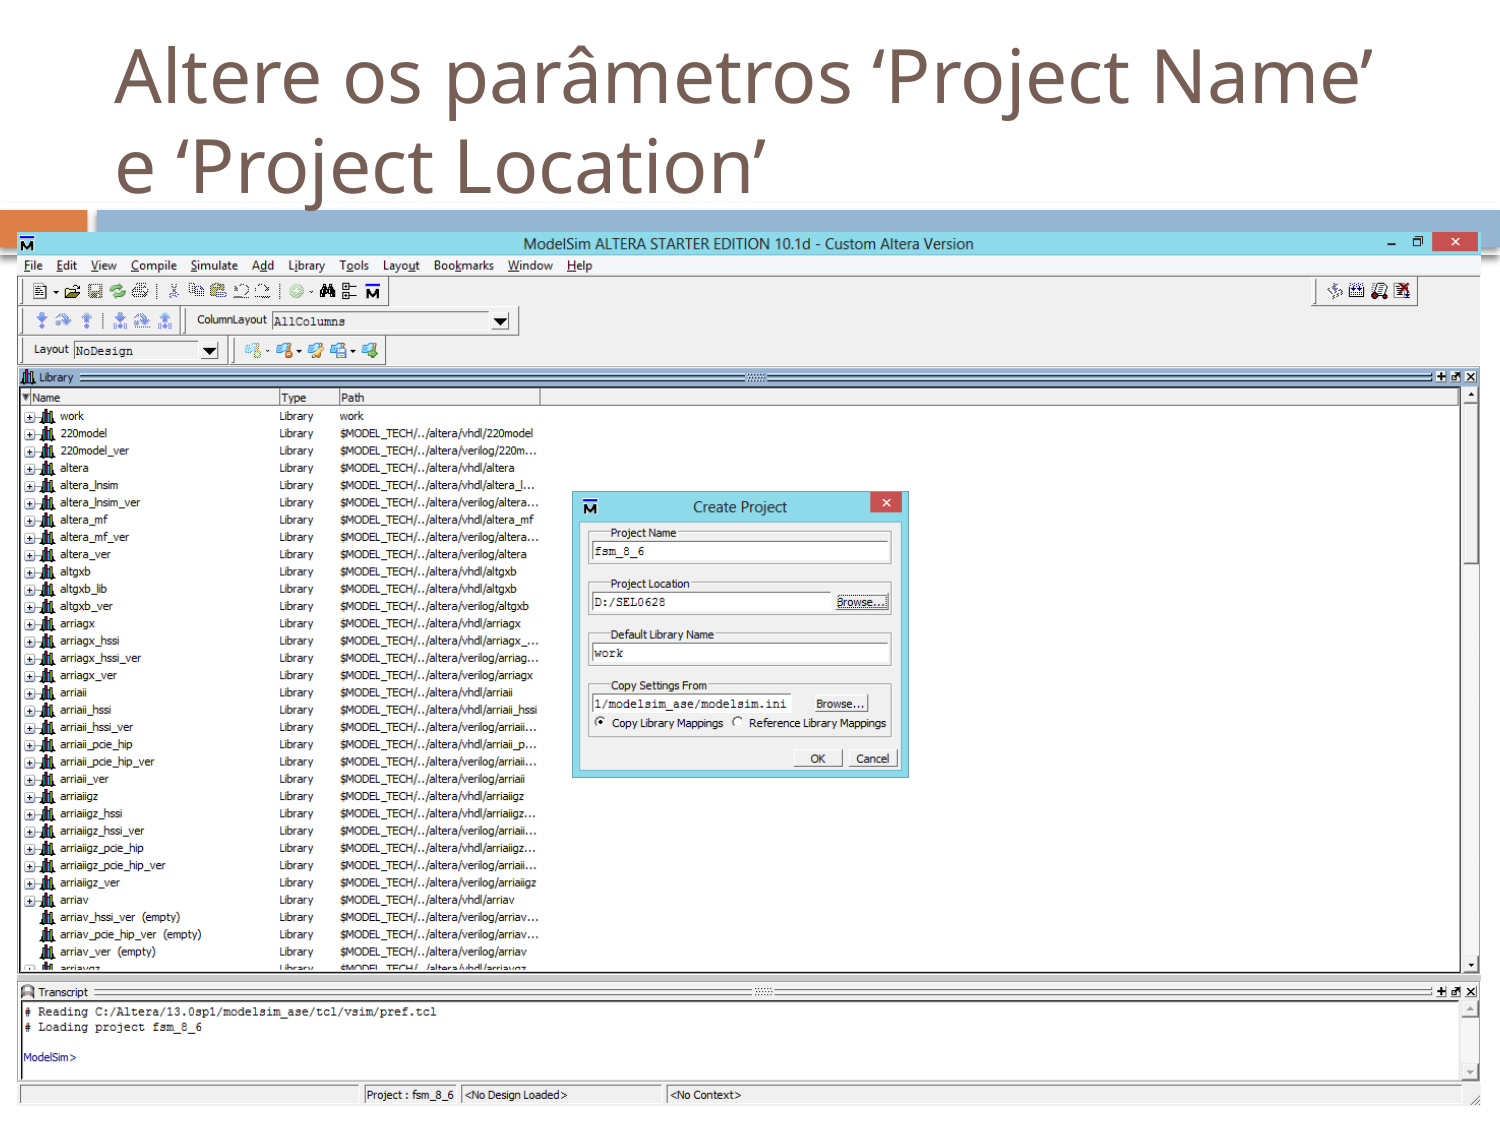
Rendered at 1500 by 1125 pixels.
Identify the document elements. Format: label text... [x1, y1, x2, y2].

picture [17, 232, 1481, 1107]
title Altere os parâmetros ‘Project Name’ e ‘Project Location’ [99, 37, 1438, 200]
